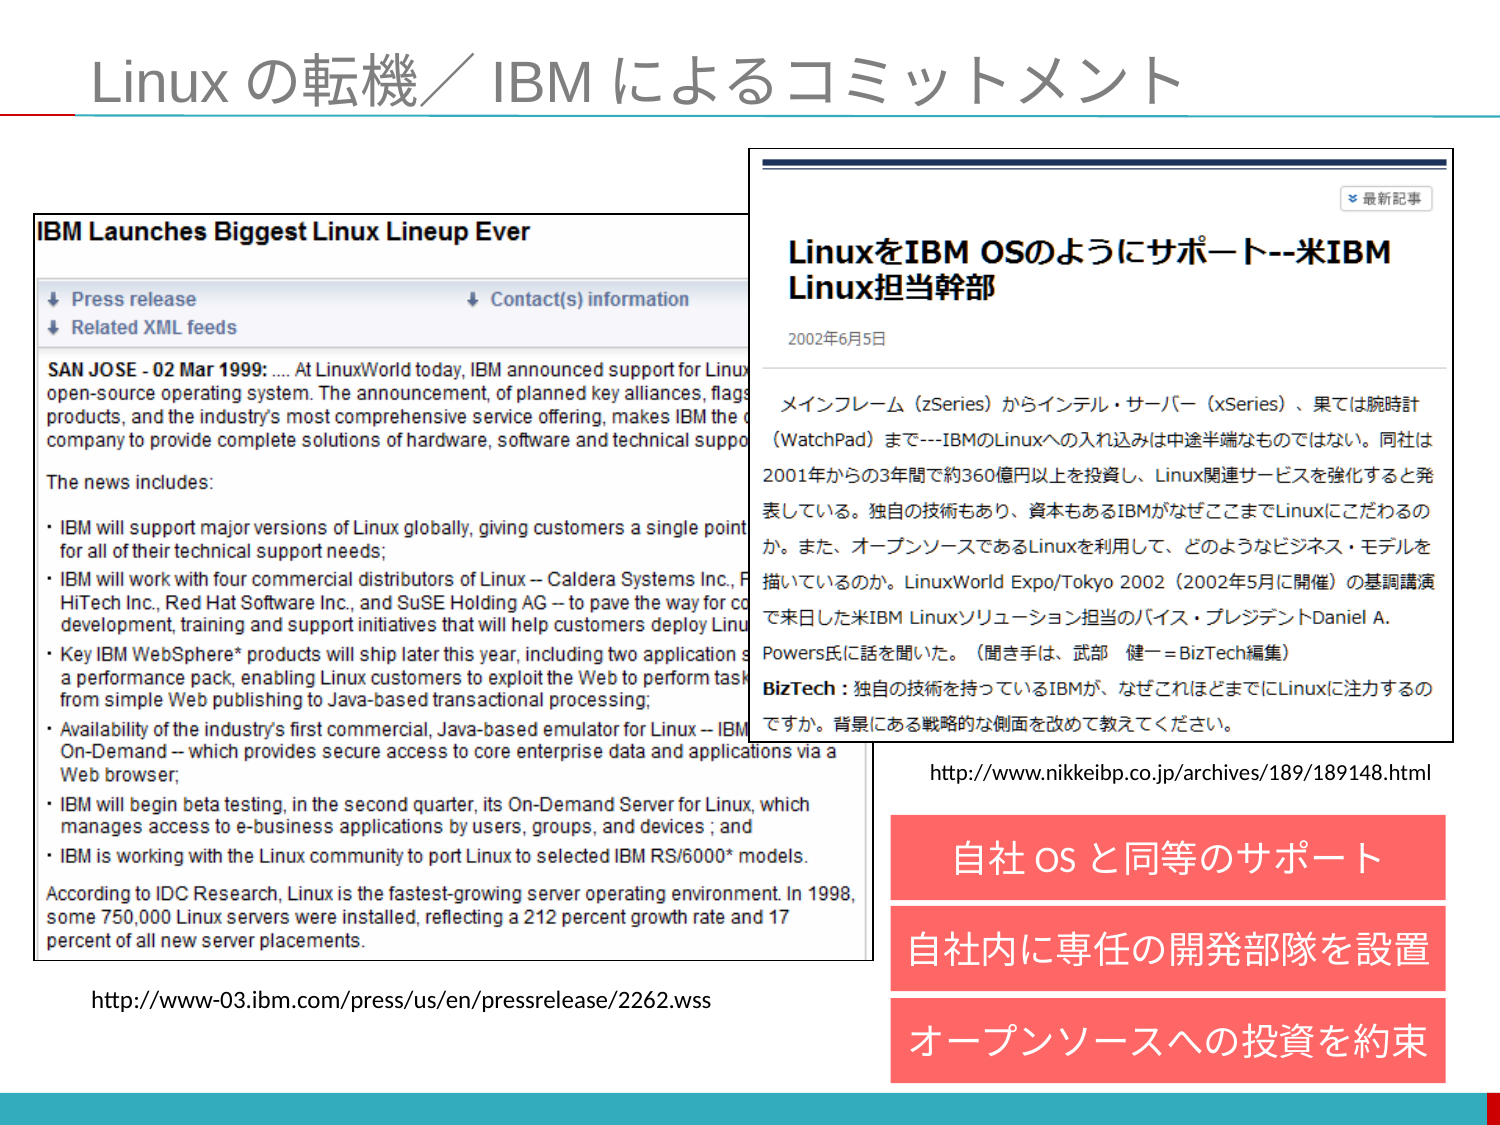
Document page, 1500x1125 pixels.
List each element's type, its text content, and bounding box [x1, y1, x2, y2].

picture [34, 148, 1453, 961]
text_box 自社内に専任の開発部隊を設置 [890, 905, 1446, 992]
text_box http://www-03.ibm.com/press/us/en/pressrelease/2262.wss [76, 975, 827, 1021]
title Linuxの転機／IBMによるコミットメント [75, 45, 1500, 114]
text_box オープンソースへの投資を約束 [890, 998, 1446, 1084]
text_box http://www.nikkeibp.co.jp/archives/189/189148.html [915, 750, 1482, 793]
text_box 自社OSと同等のサポート [890, 814, 1446, 901]
